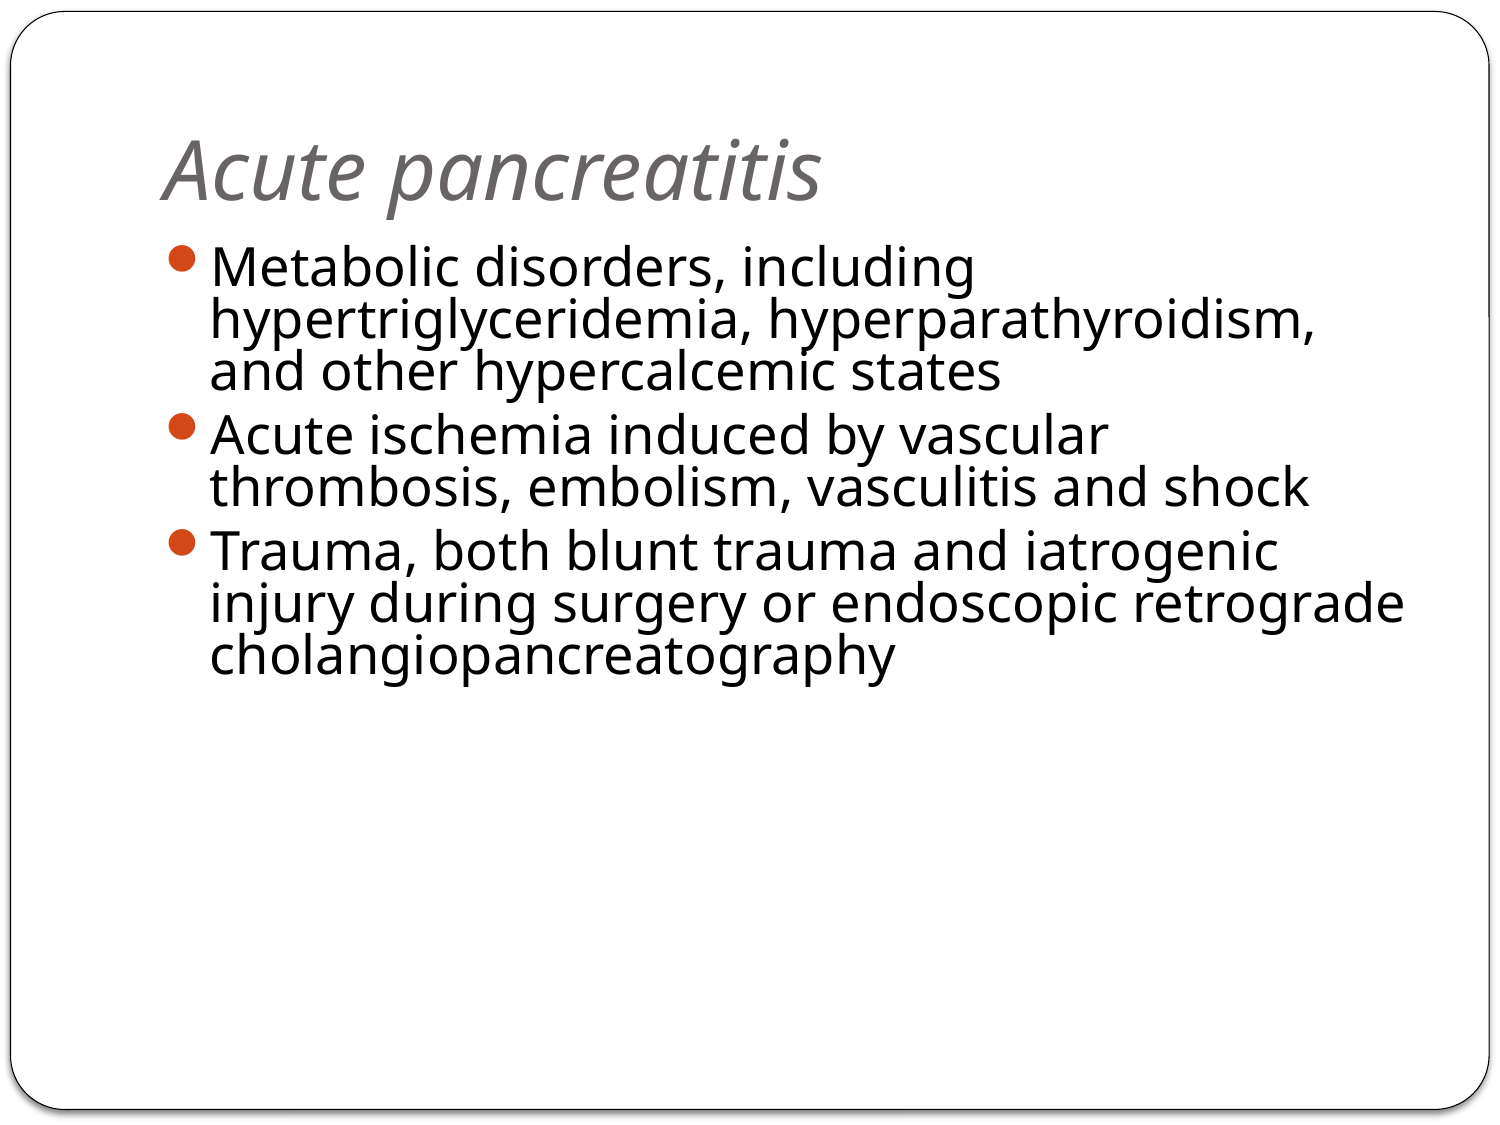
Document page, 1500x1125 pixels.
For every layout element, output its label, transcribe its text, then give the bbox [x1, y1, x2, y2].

list Metabolic disorders, including hypertriglyceridemia, hyperparathyroidism, and other hypercalcemic states Acute ischemia induced by vascular thrombosis, embolism, vasculitis and shock Trauma, both blunt trauma and iatrogenic injury during surgery or endoscopic retrograde cholangiopancreatography [150, 237, 1425, 988]
title Acute pancreatitis [150, 45, 1425, 233]
